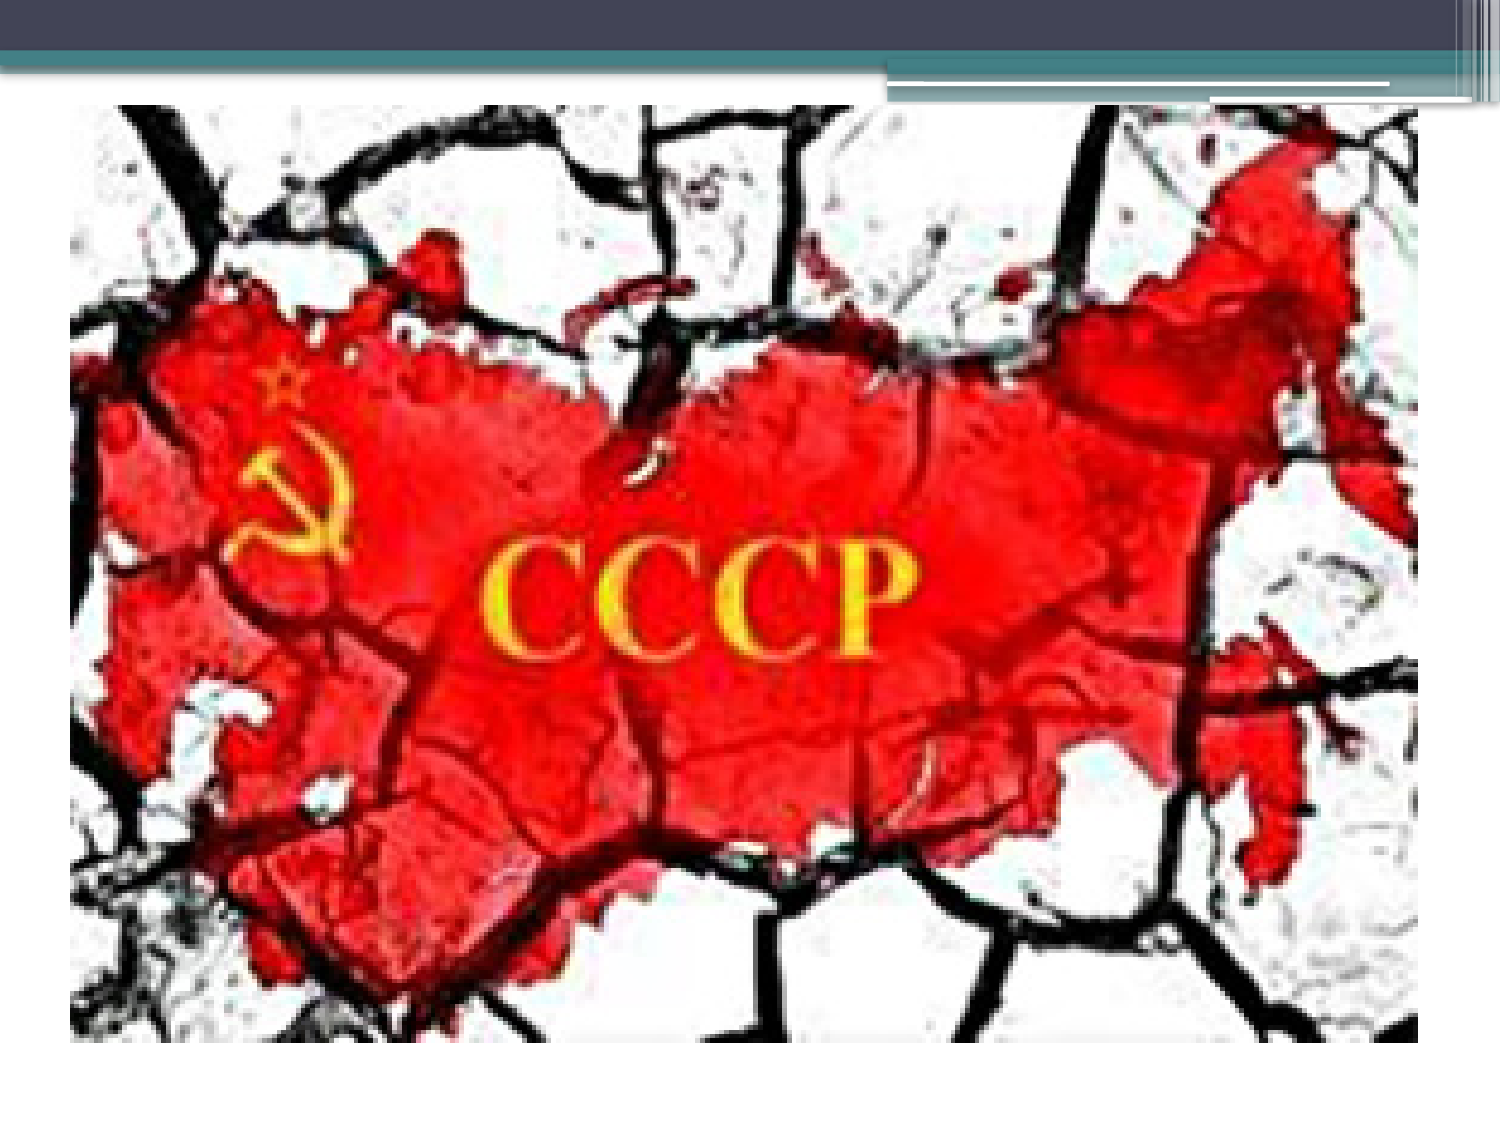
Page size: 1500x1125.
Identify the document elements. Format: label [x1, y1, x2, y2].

picture [70, 105, 1419, 1044]
